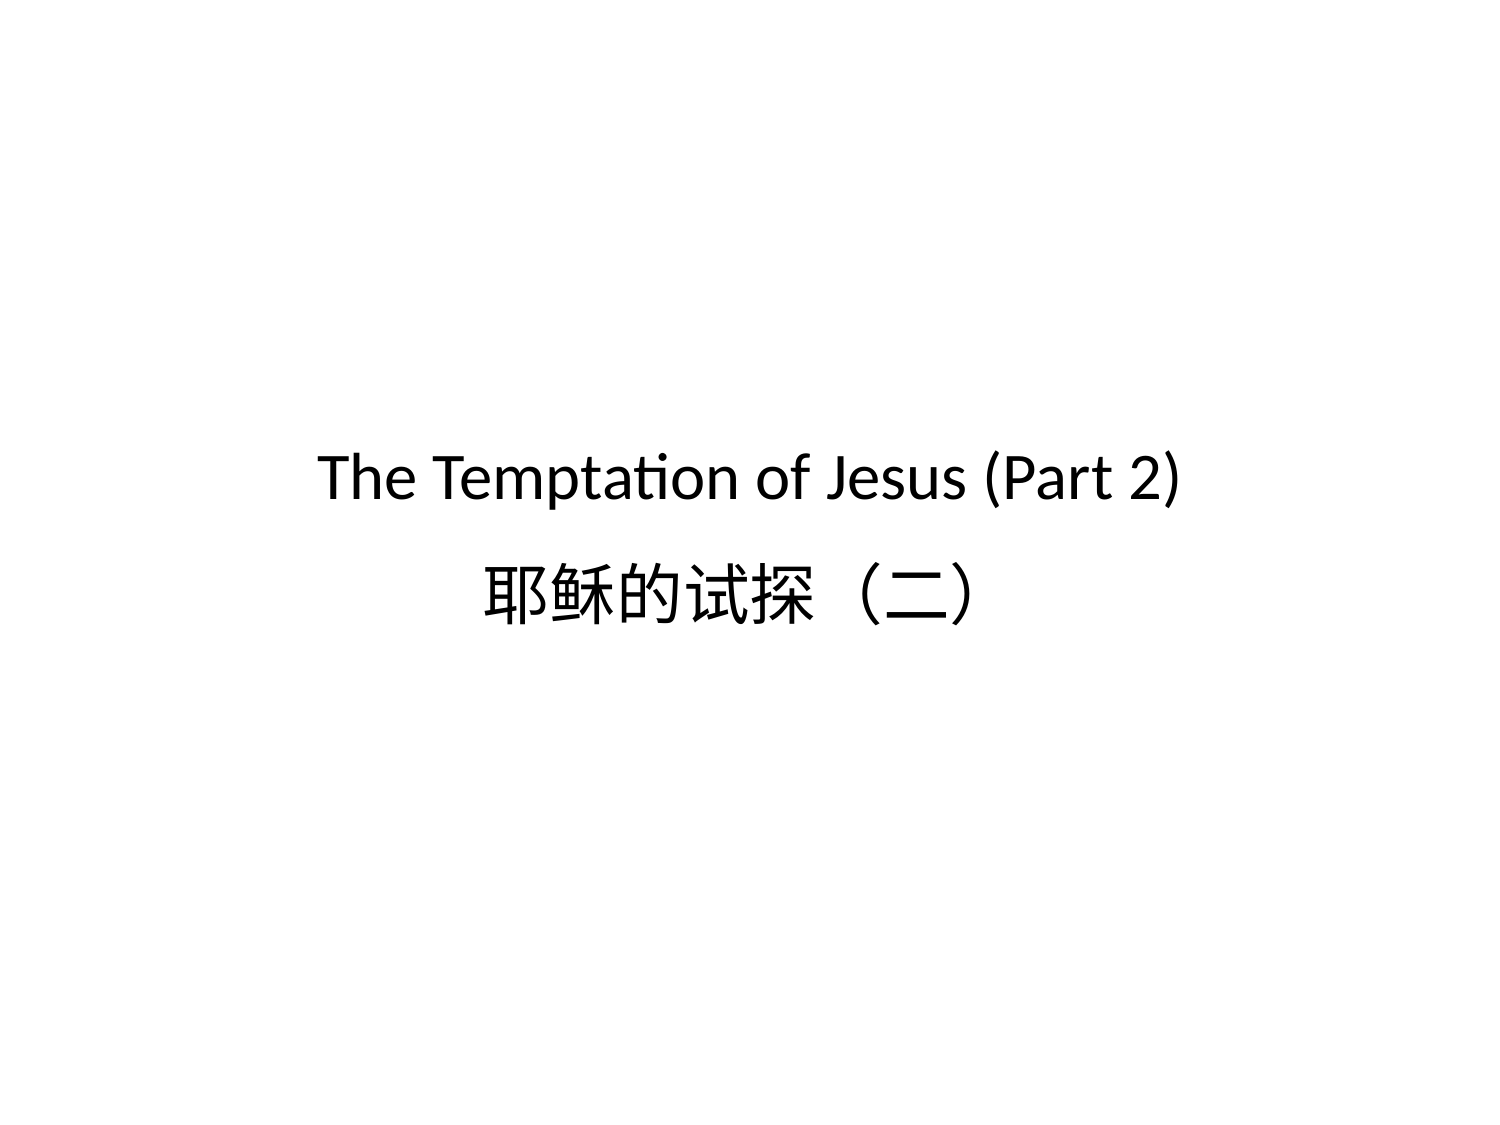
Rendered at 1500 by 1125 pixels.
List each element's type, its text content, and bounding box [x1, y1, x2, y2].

title The Temptation of Jesus (Part 2) 耶稣的试探（二） [112, 324, 1388, 700]
